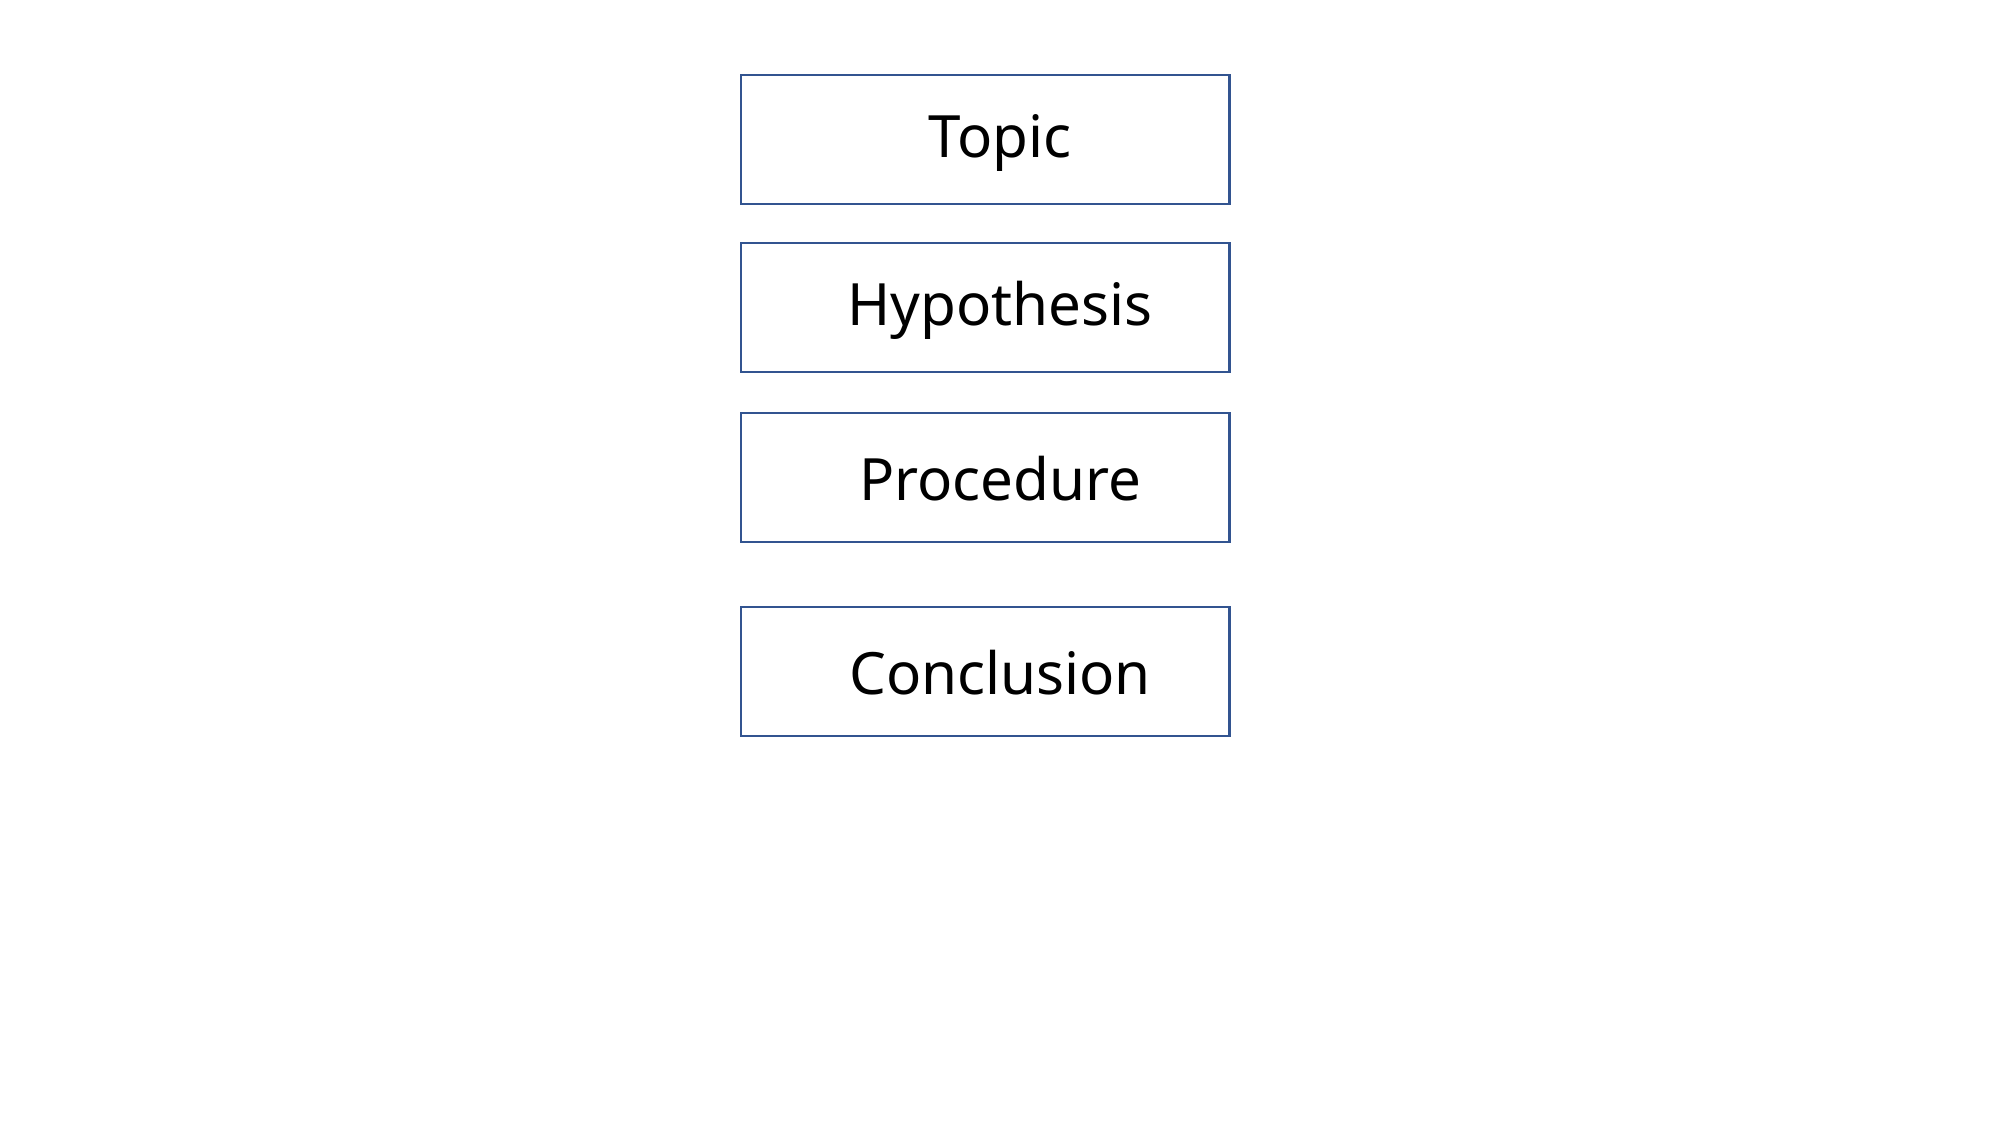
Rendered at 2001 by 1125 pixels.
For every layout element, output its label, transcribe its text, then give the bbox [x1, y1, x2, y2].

text_box Procedure [584, 434, 1416, 520]
text_box [740, 345, 1231, 373]
text_box [740, 714, 1231, 737]
text_box [740, 520, 1231, 543]
text_box [740, 74, 1231, 92]
text_box Conclusion [584, 628, 1416, 714]
text_box Hypothesis [584, 260, 1416, 345]
text_box [740, 242, 1231, 260]
text_box [740, 606, 1231, 628]
text_box Topic [584, 92, 1416, 177]
text_box [740, 412, 1231, 434]
text_box [740, 177, 1231, 205]
